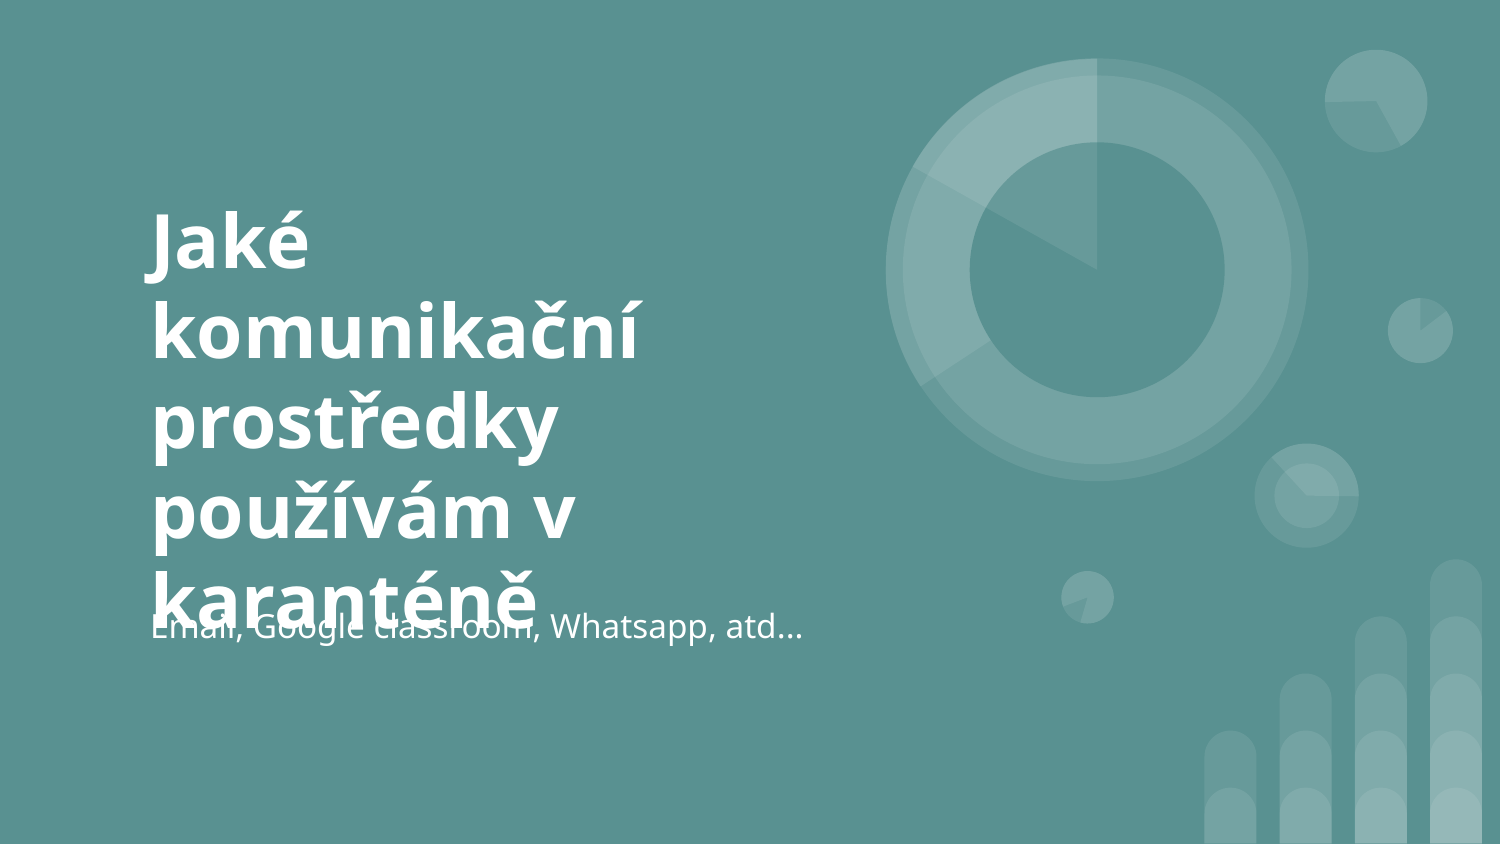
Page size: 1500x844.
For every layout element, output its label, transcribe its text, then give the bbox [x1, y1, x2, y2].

subtitle Email, Google classroom, Whatsapp, atd... [135, 589, 834, 704]
title Jaké komunikační prostředky používám v karanténě [135, 264, 834, 572]
